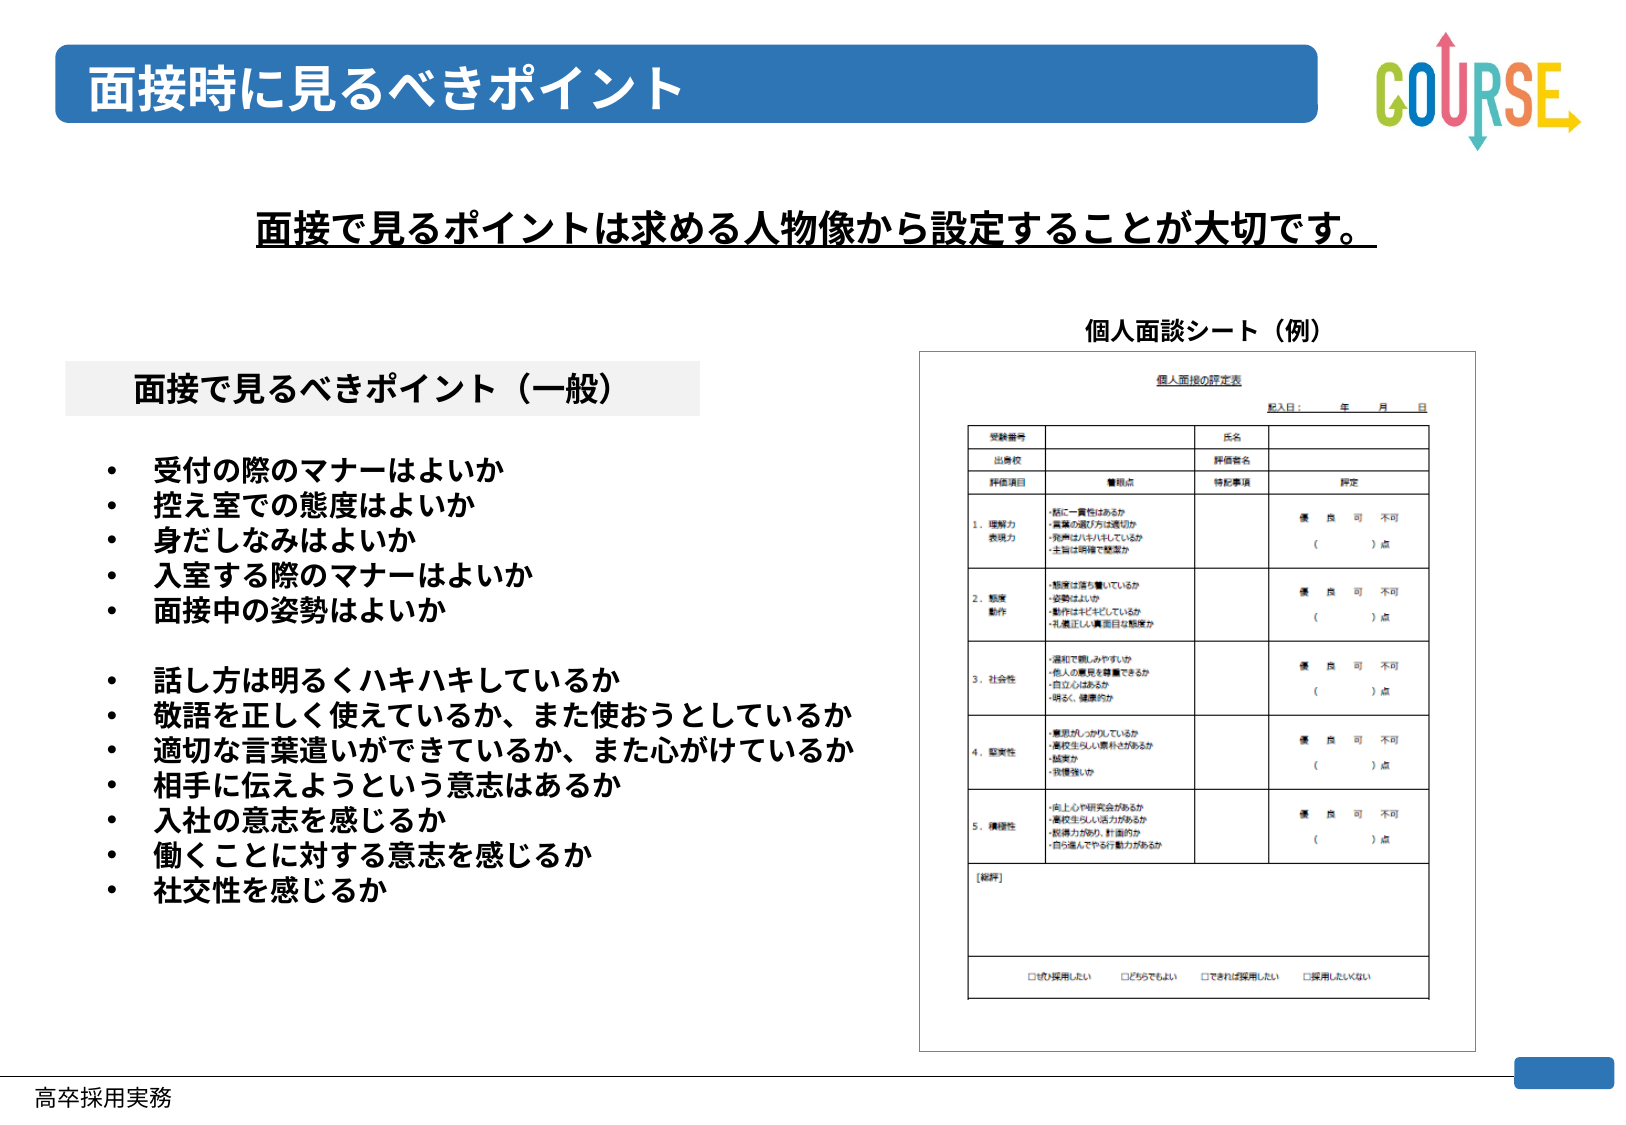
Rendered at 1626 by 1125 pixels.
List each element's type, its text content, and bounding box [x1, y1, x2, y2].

text_box 受付の際のマナーはよいか 控え室での態度はよいか 身だしなみはよいか 入室する際のマナーはよいか 面接中の姿勢はよいか 話し方は明るくハキハキしているか 敬語を正しく使えているか、また使おうとしているか 適切な言葉遣いができているか、また心がけているか 相手に伝えようという意志はあるか 入社の意志を感じるか 働くことに対する意志を感じるか 社交性を感じるか [92, 445, 875, 915]
slide_number [1514, 1044, 1615, 1105]
picture [919, 351, 1476, 1052]
picture [1346, 26, 1599, 153]
text_box 面接で見るポイントは求める人物像から設定することが大切です。 [79, 197, 1554, 258]
text_box 面接で見るべきポイント（一般） [65, 361, 700, 416]
title 面接時に見るべきポイント [72, 59, 1267, 123]
list 高卒採用実務 [19, 1079, 562, 1125]
text_box 個人面談シート（例） [999, 308, 1422, 351]
